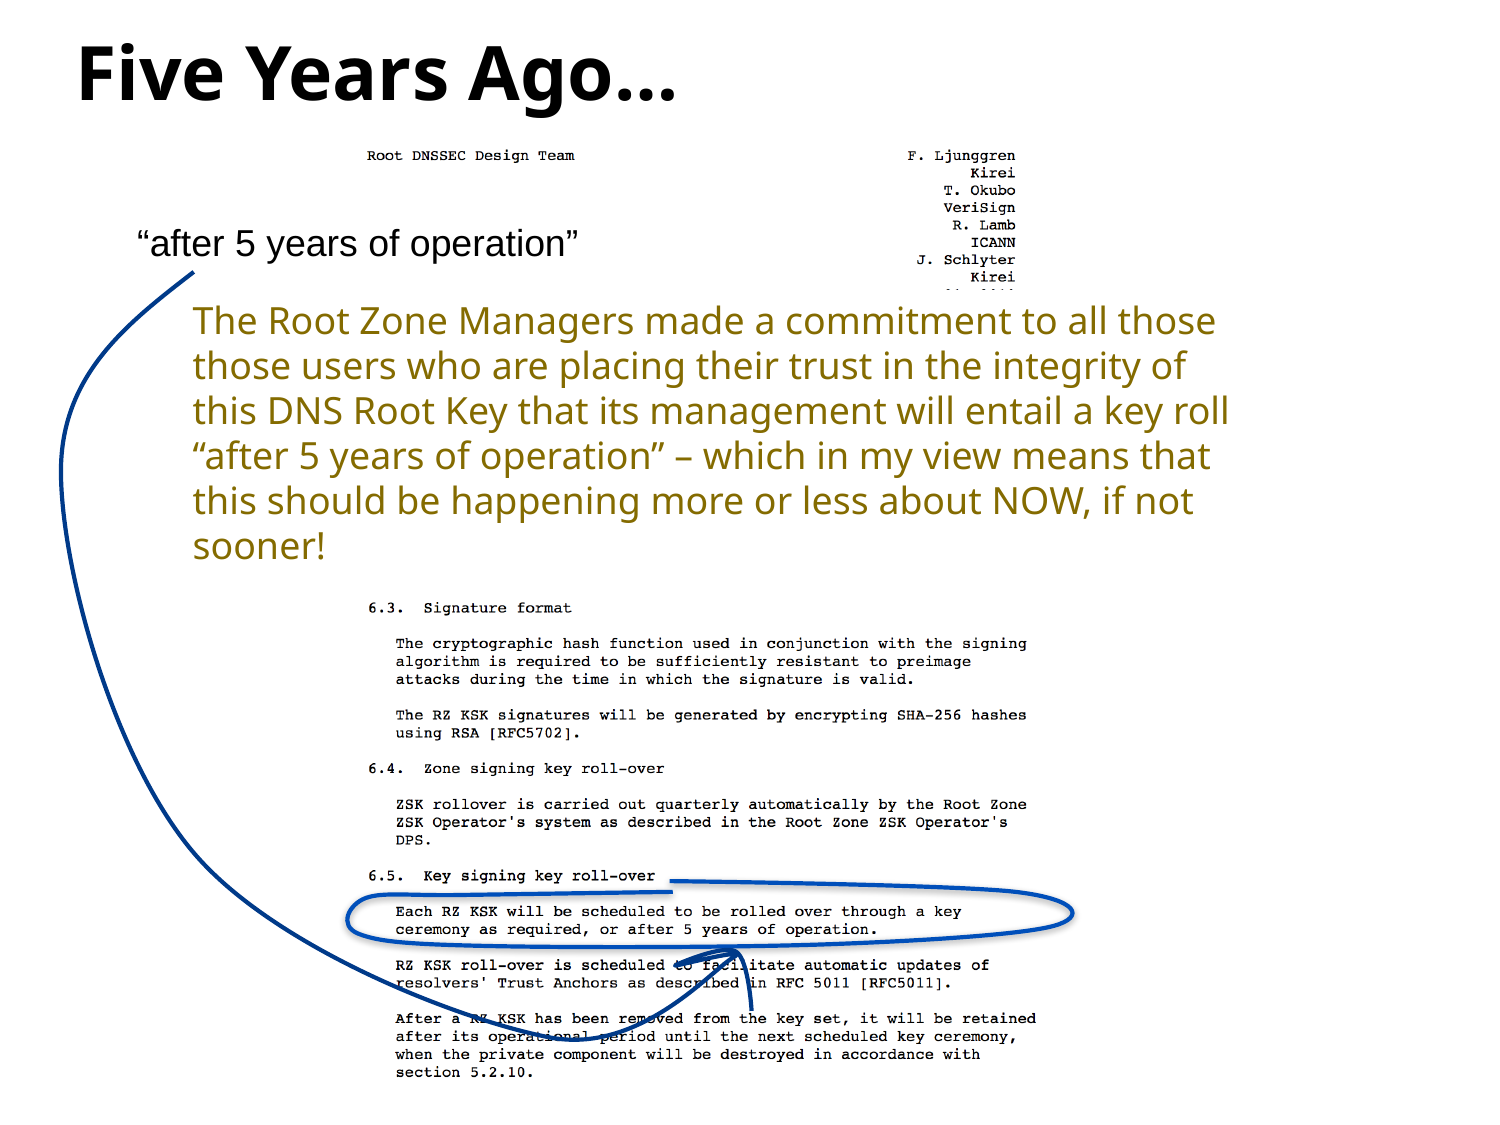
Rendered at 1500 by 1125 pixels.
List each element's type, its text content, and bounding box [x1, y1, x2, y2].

text_box “after 5 years of operation” [122, 211, 355, 271]
title Five Years Ago… [75, 0, 1425, 165]
text_box [58, 270, 352, 969]
text_box The Root Zone Managers made a commitment to all those those users who are placing their trust in the integrity of this DNS Root Key that its management will entail a key roll “after 5 years of operation” – which in my view means that this should be happening more or less about NOW, if not sooner! [1059, 289, 1277, 575]
text_box The Root Zone Managers made a commitment to all those those users who are placing their trust in the integrity of this DNS Root Key that its management will entail a key roll “after 5 years of operation” – which in my view means that this should be happening more or less about NOW, if not sooner! [177, 289, 355, 575]
picture [357, 125, 1097, 1099]
